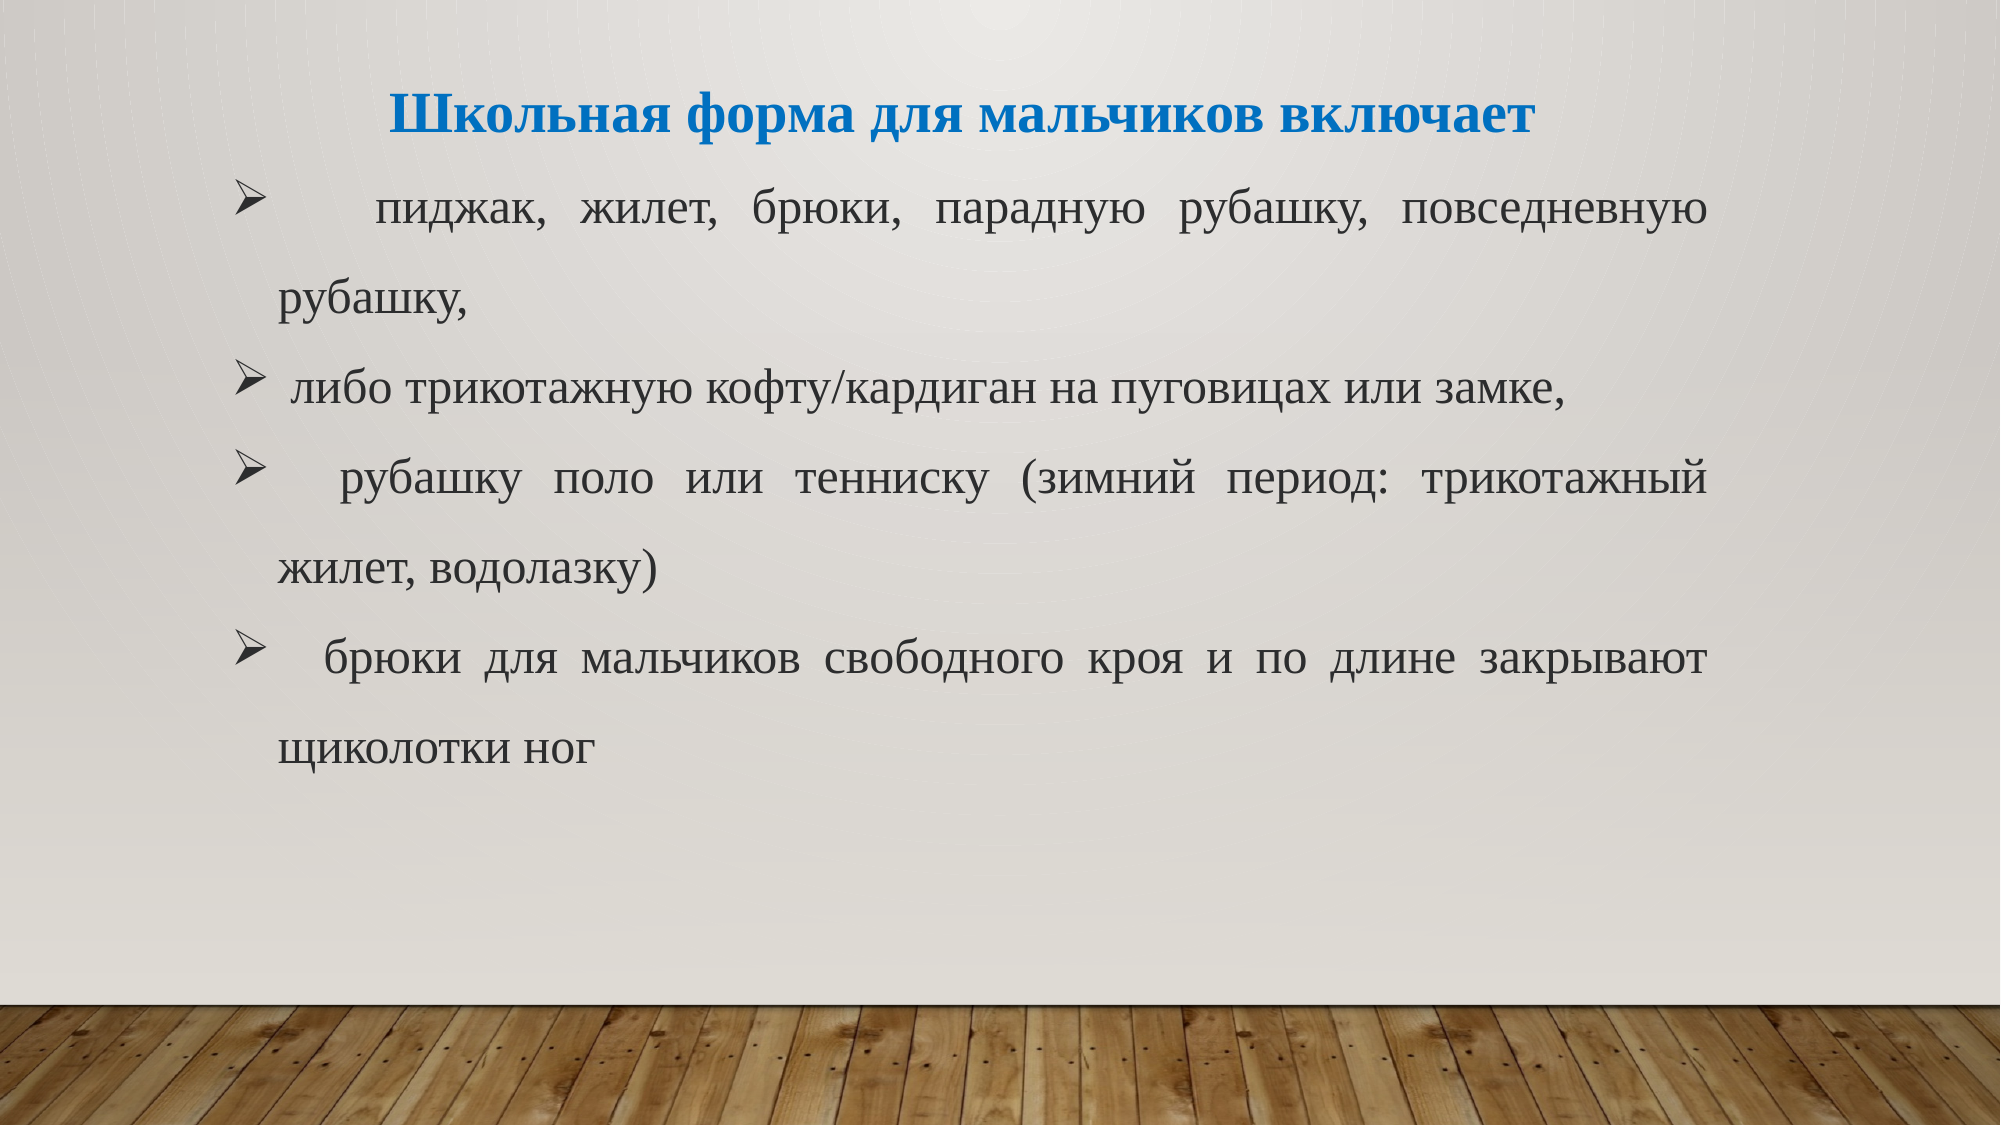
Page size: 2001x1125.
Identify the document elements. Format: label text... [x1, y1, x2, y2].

picture [0, 1005, 2000, 1125]
text_box Школьная форма для мальчиков включает пиджак, жилет, брюки, парадную рубашку, повседневную рубашку, либо трикотажную кофту/кардиган на пуговицах или замке, рубашку поло или тенниску (зимний период: трикотажный жилет, водолазку) брюки для мальчиков свободного кроя и по длине закрывают щиколотки ног [216, 31, 1724, 782]
